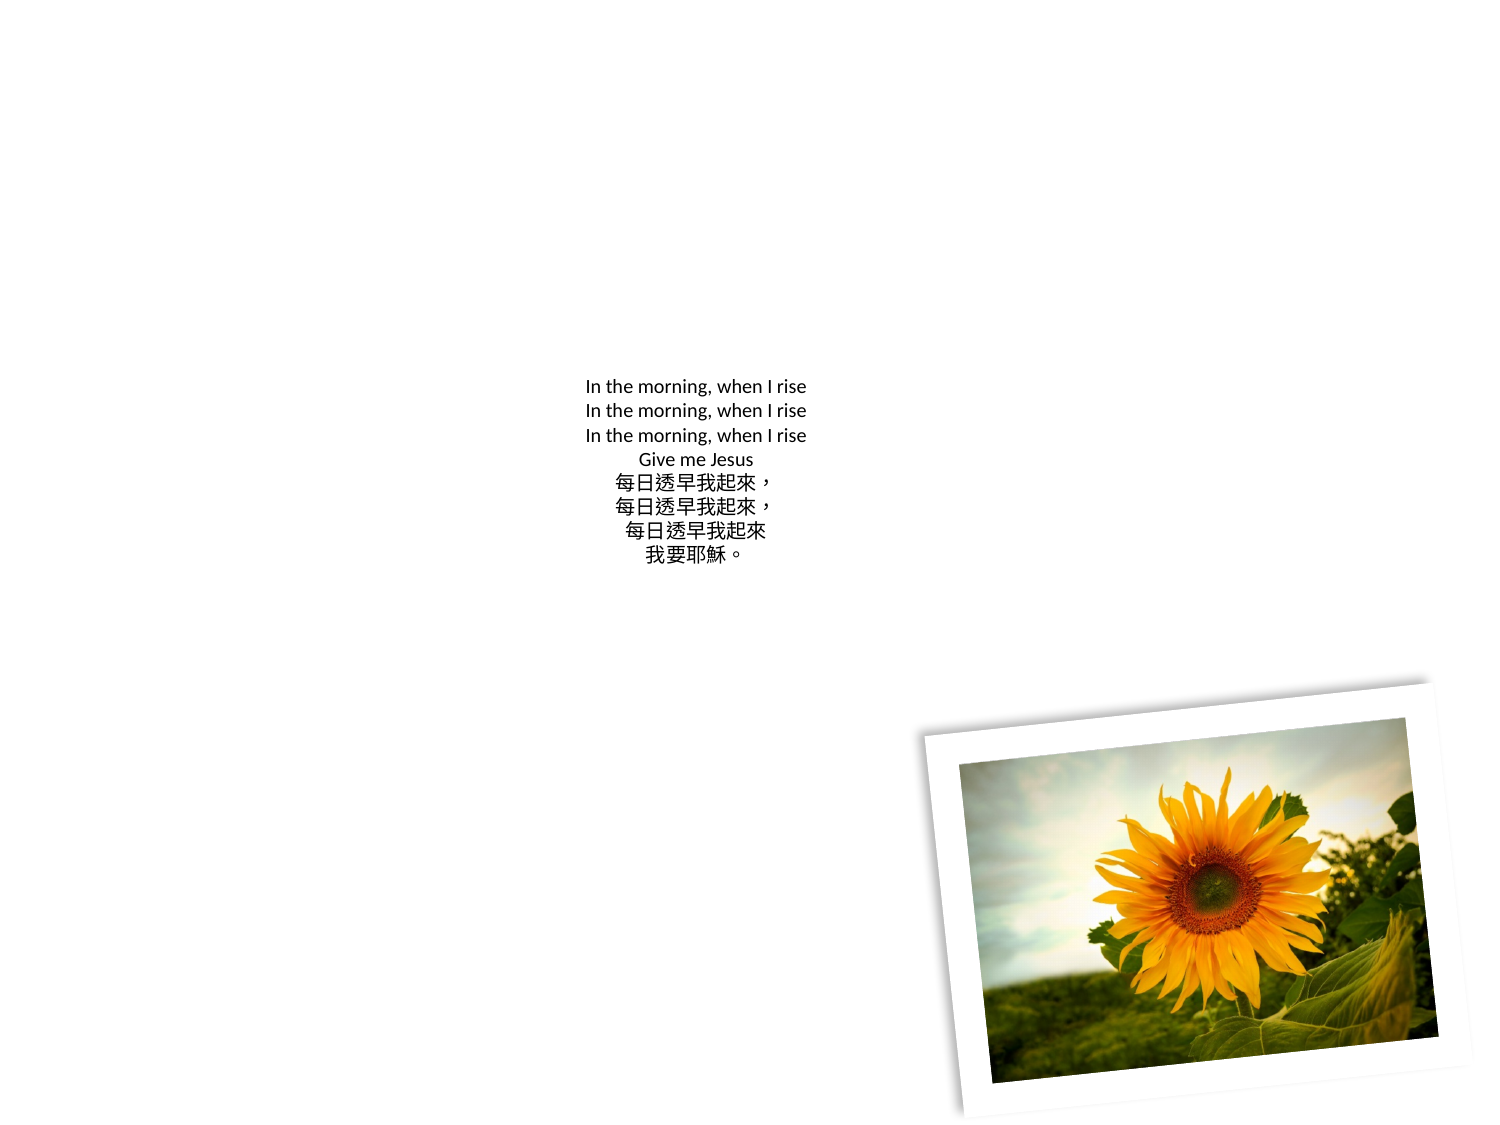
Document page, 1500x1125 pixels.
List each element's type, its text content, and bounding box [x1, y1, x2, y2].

picture [960, 718, 1438, 1083]
title In the morning, when I rise In the morning, when I rise In the morning, when I rise Give me Jesus 每日透早我起來， 每日透早我起來， 每日透早我起來 我要耶穌。 [29, 361, 1364, 603]
